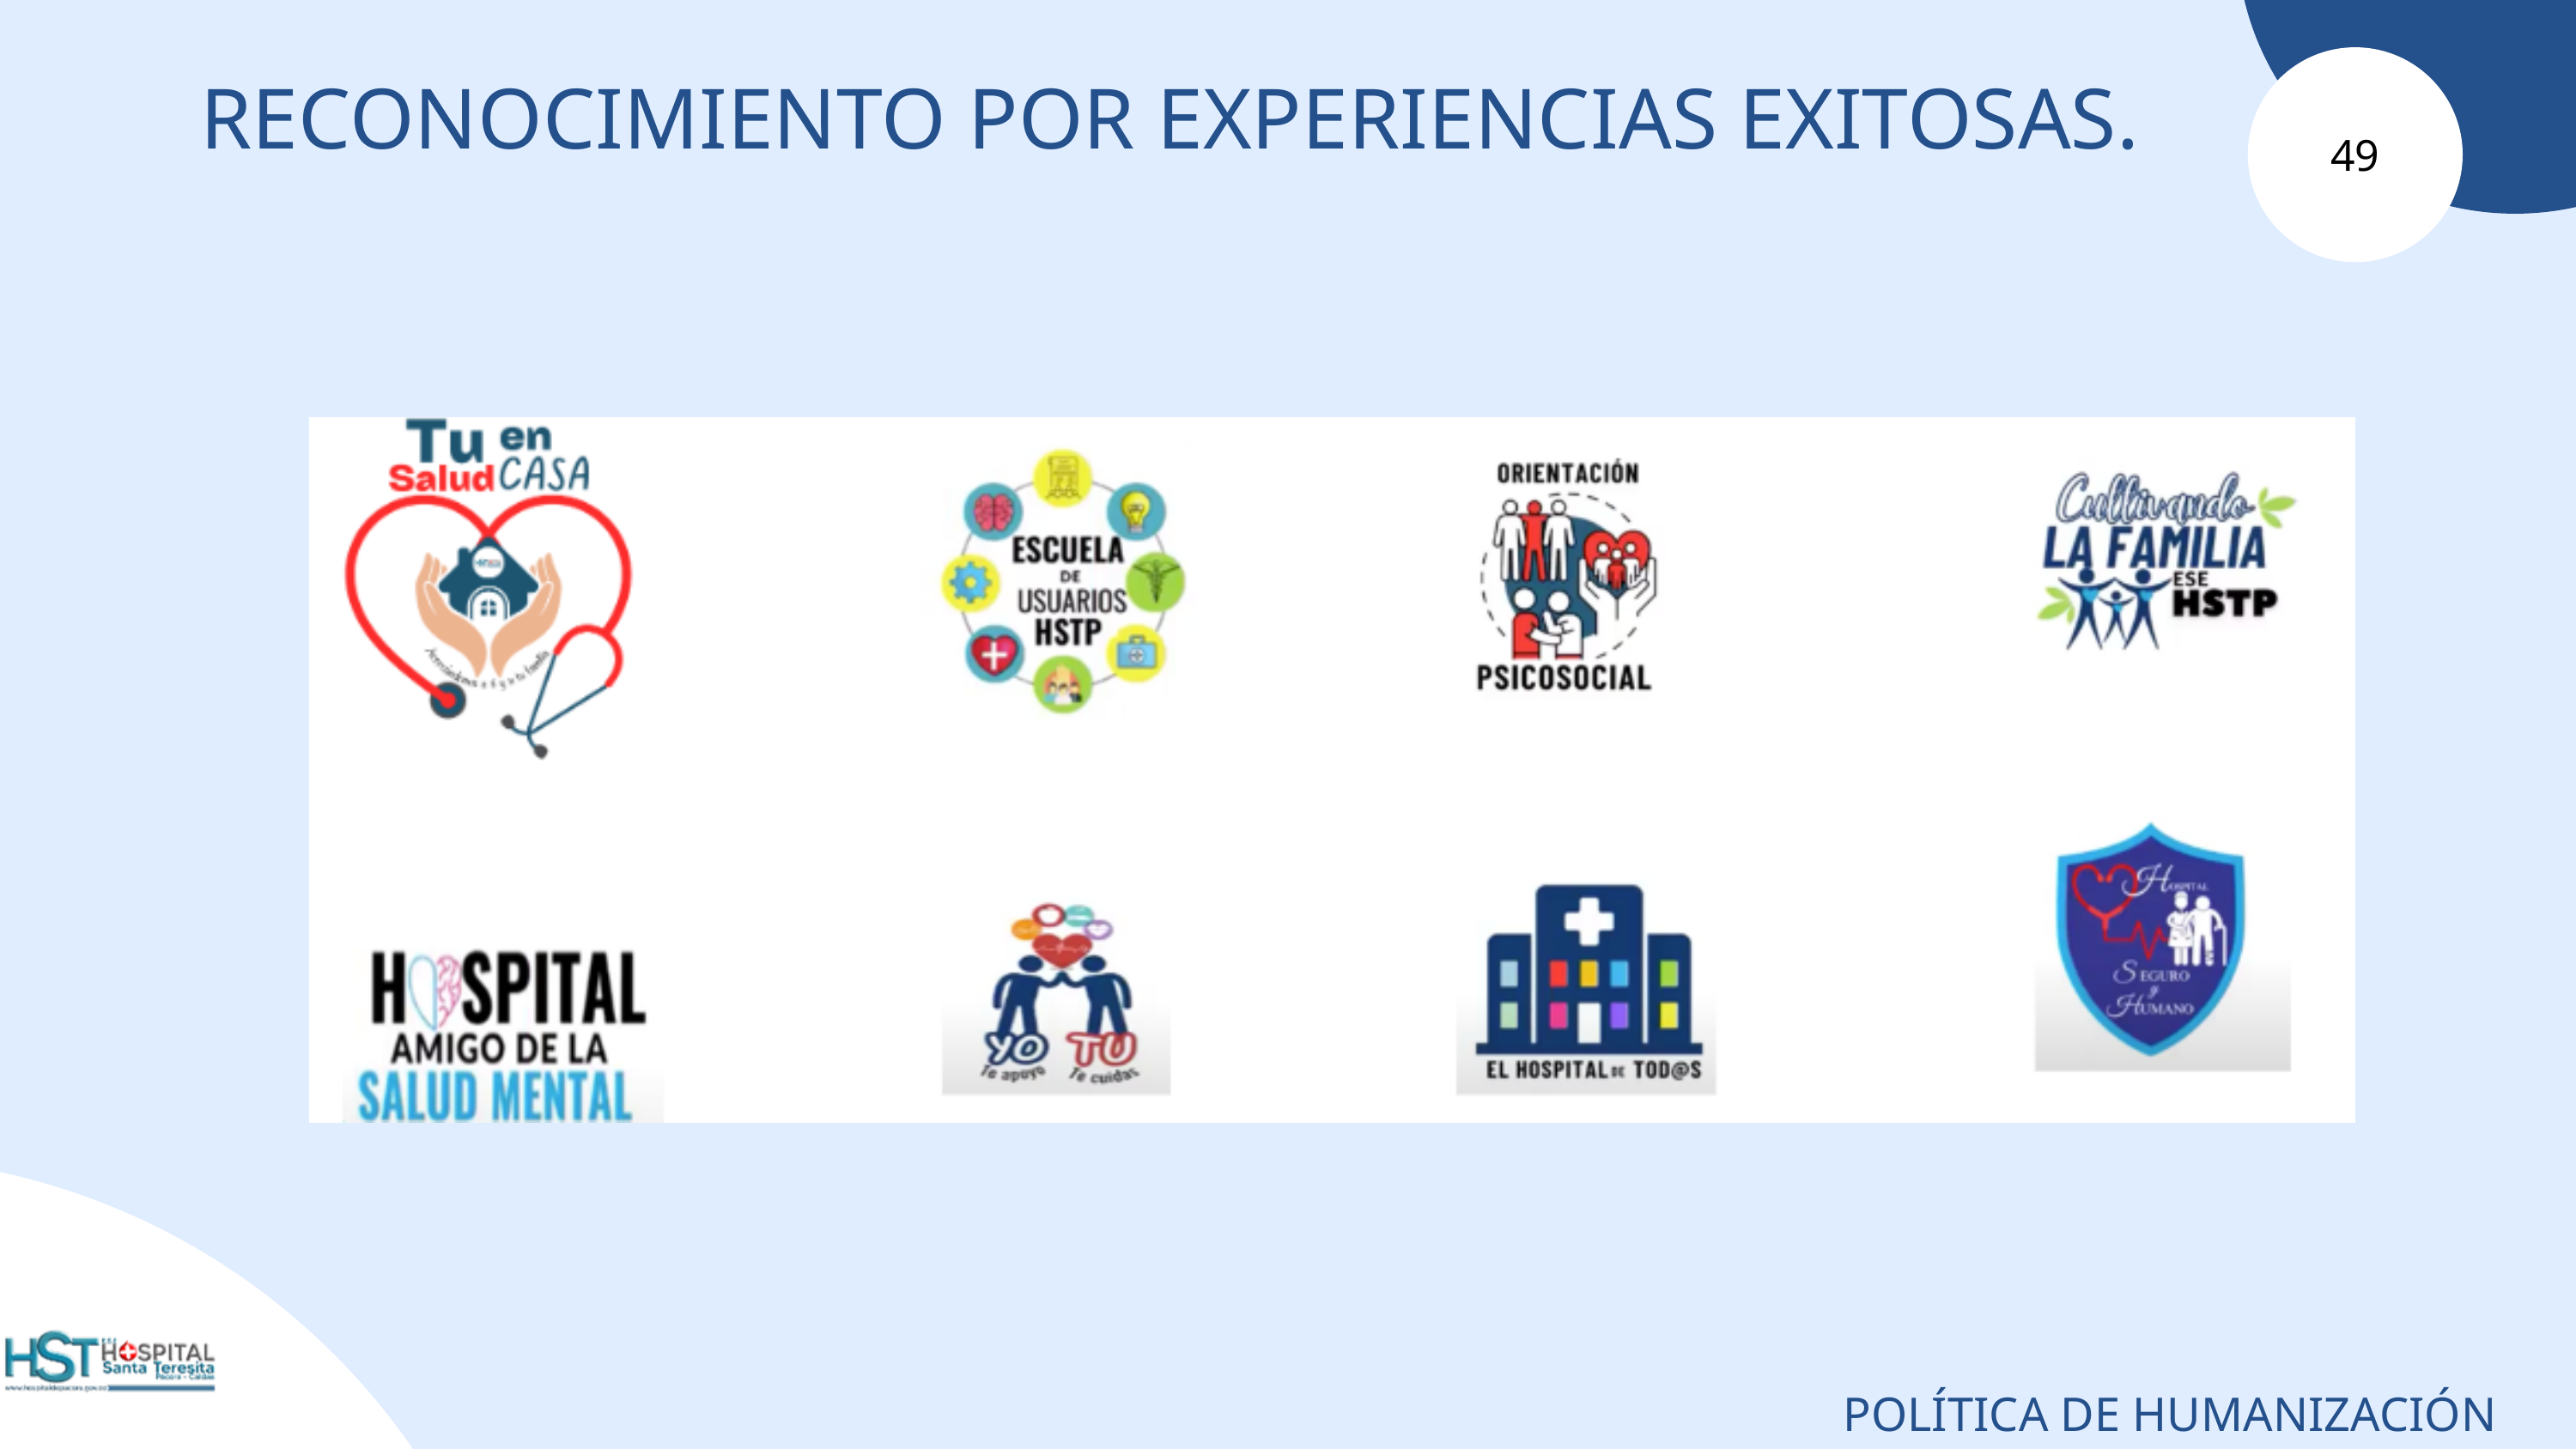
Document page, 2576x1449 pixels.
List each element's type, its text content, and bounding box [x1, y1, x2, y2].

text_box [308, 417, 2355, 1123]
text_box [2236, 0, 2576, 215]
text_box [2247, 46, 2464, 263]
text_box RECONOCIMIENTO POR EXPERIENCIAS EXITOSAS. [94, 49, 2248, 521]
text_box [0, 1156, 532, 1449]
text_box POLÍTICA DE HUMANIZACIÓN [1776, 1245, 2576, 1441]
